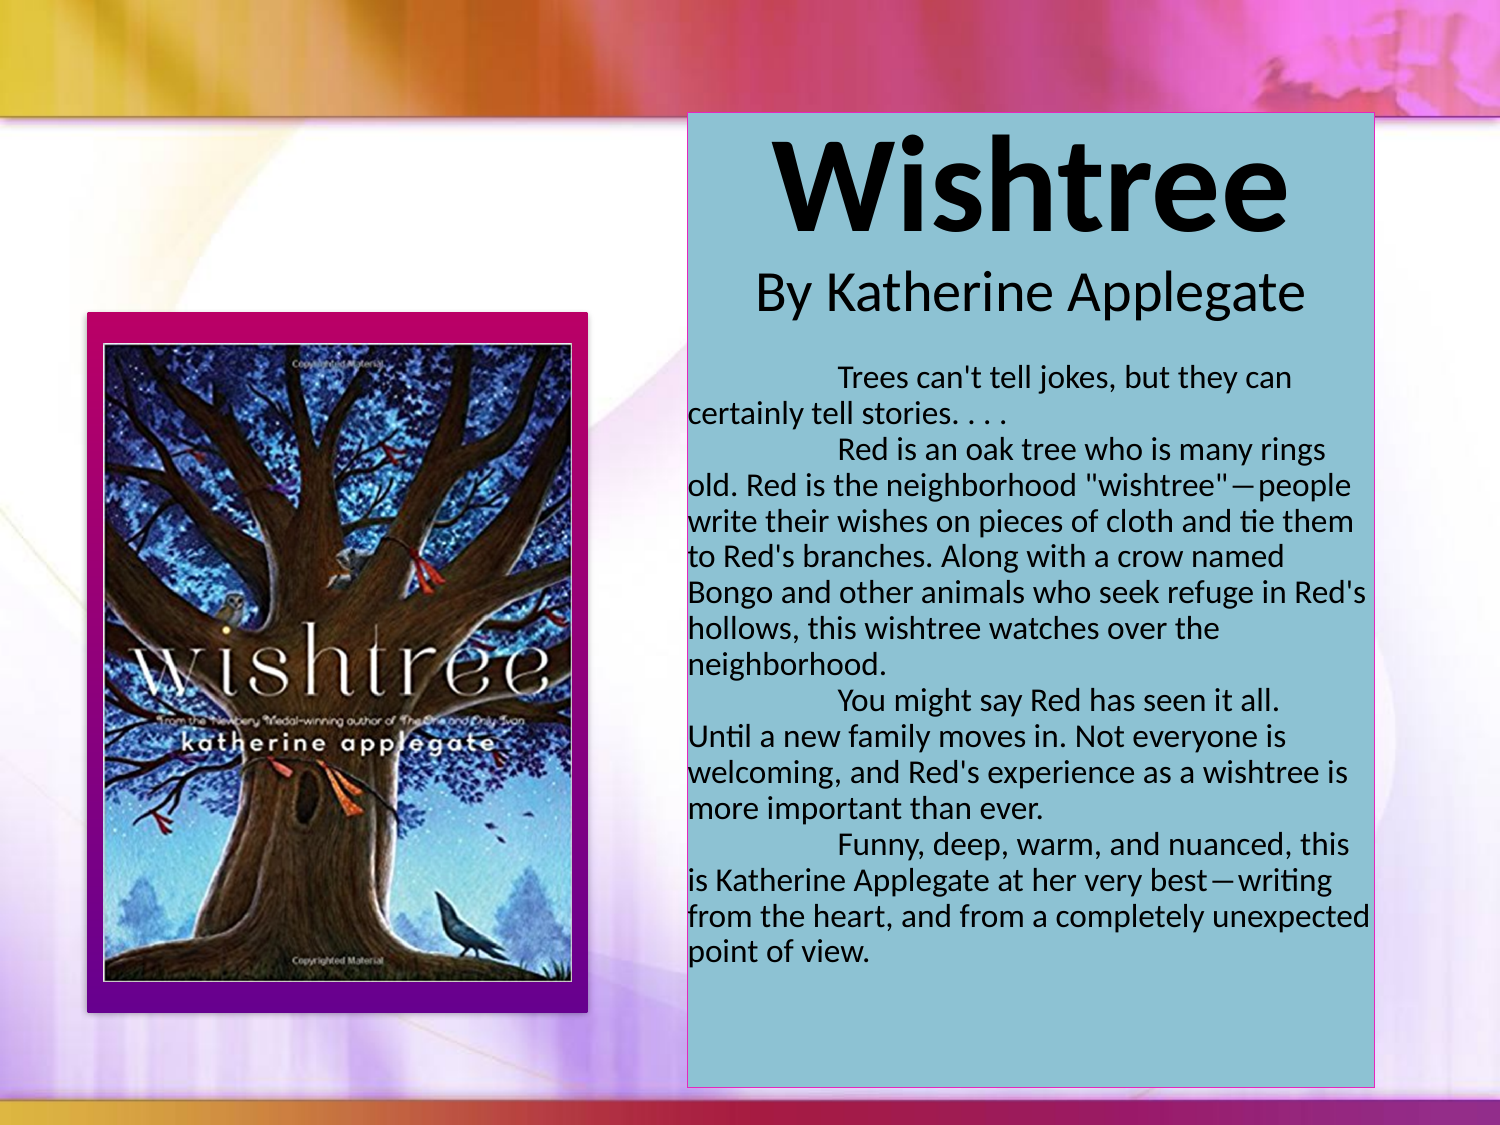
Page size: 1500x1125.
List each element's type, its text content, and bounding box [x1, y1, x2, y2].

text_box [662, 574, 1475, 800]
subtitle Wishtree By Katherine Applegate Trees can't tell jokes, but they can certainly tell stories. . . . Red is an oak tree who is many rings old. Red is the neighborhood "wishtree"―people write their wishes on pieces of cloth and tie them to Red's branches. Along with a crow named Bongo and other animals who seek refuge in Red's hollows, this wishtree watches over the neighborhood. You might say Red has seen it all. Until a new family moves in. Not everyone is welcoming, and Red's experience as a wishtree is more important than ever. Funny, deep, warm, and nuanced, this is Katherine Applegate at her very best―writing from the heart, and from a completely unexpected point of view. [687, 800, 1375, 1088]
subtitle Wishtree By Katherine Applegate Trees can't tell jokes, but they can certainly tell stories. . . . Red is an oak tree who is many rings old. Red is the neighborhood "wishtree"―people write their wishes on pieces of cloth and tie them to Red's branches. Along with a crow named Bongo and other animals who seek refuge in Red's hollows, this wishtree watches over the neighborhood. You might say Red has seen it all. Until a new family moves in. Not everyone is welcoming, and Red's experience as a wishtree is more important than ever. Funny, deep, warm, and nuanced, this is Katherine Applegate at her very best―writing from the heart, and from a completely unexpected point of view. [687, 112, 1375, 574]
picture [0, 0, 1500, 1125]
text_box [87, 312, 588, 1013]
